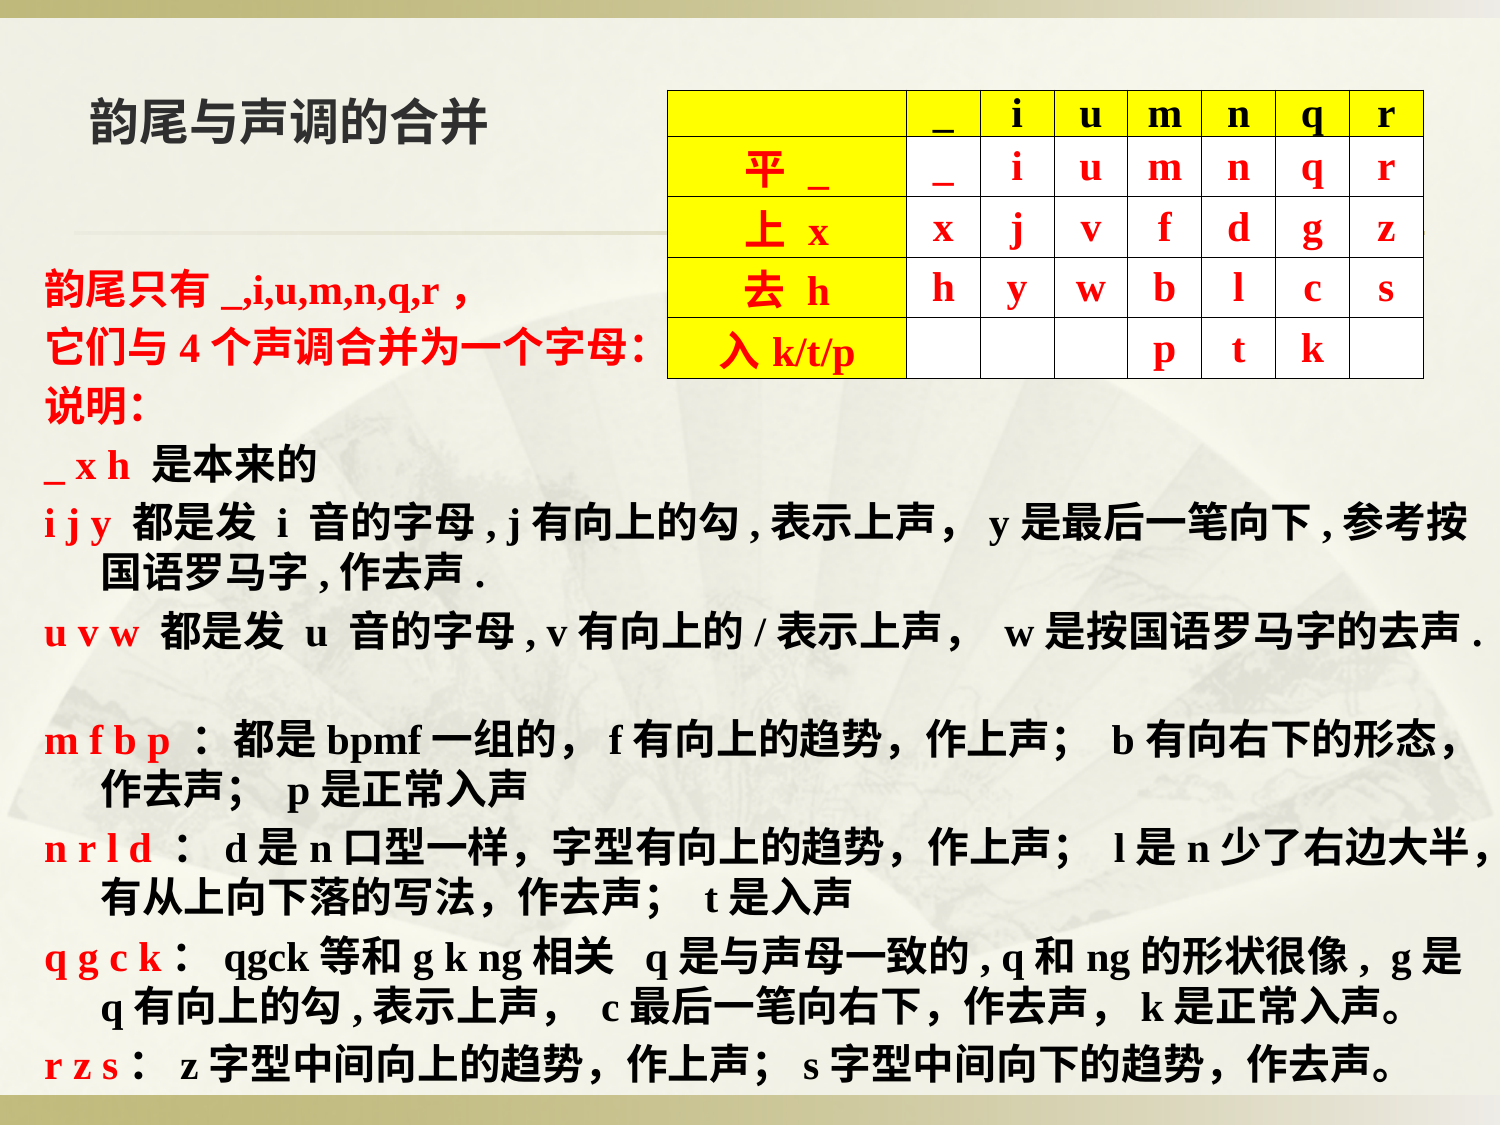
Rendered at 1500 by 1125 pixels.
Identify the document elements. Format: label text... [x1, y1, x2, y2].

table_header n [1202, 91, 1275, 136]
table_cell [907, 318, 980, 378]
title 韵尾与声调的合并 [75, 45, 833, 197]
table_header i [981, 91, 1054, 136]
table_cell k [1276, 318, 1349, 378]
table_cell 平 _ [668, 137, 906, 196]
table_cell 去 h [668, 258, 906, 317]
table_cell l [1202, 258, 1275, 317]
table_cell x [907, 197, 980, 257]
table_cell 上 x [668, 197, 906, 257]
table_cell m [1128, 137, 1201, 196]
table_header m [1128, 91, 1201, 136]
table_cell f [1128, 197, 1201, 257]
table_header q [1276, 91, 1349, 136]
table_cell [1350, 318, 1423, 378]
table_cell n [1202, 137, 1275, 196]
table_cell [1055, 318, 1127, 378]
table_cell q [1276, 137, 1349, 196]
table_cell s [1350, 258, 1423, 317]
table_cell u [1055, 137, 1127, 196]
table_cell w [1055, 258, 1127, 317]
table_header _ [907, 91, 980, 136]
table_cell p [1128, 318, 1201, 378]
table_cell c [1276, 258, 1349, 317]
table_cell i [981, 137, 1054, 196]
table_header r [1350, 91, 1423, 136]
list 韵尾只有_,i,u,m,n,q,r， 它们与4个声调合并为一个字母： 说明： _ x h 是本来的 i j y 都是发 i 音的字母, j有向上的勾,表示上声，y是最后一笔向下,参考按国语罗马字,作去声. u v w 都是发 u 音的字母, v有向上的/表示上声， w是按国语罗马字的去声. m f b p ：都是bpmf一组的，f有向上的趋势，作上声； b有向右下的形态，作去声； p是正常入声 n r l d ：d是n口型一样，字型有向上的趋势，作上声； l是n少了右边大半，有从上向下落的写法，作去声； t是入声 q g c k：qgck等和g k ng相关 q是与声母一致的, q和ng的形状很像, g是q有向上的勾,表示上声， c最后一笔向右下，作去声，k是正常入声。 r z s：z字型中间向上的趋势，作上声；s字型中间向下的趋势，作去声。 [29, 255, 1489, 1035]
table_cell z [1350, 197, 1423, 257]
table_cell j [981, 197, 1054, 257]
table_cell [981, 318, 1054, 378]
table_cell g [1276, 197, 1349, 257]
table_cell 入k/t/p [668, 318, 906, 378]
table_header [668, 91, 906, 136]
table_cell d [1202, 197, 1275, 257]
table_header u [1055, 91, 1127, 136]
table_cell v [1055, 197, 1127, 257]
table_cell _ [907, 137, 980, 196]
table_cell t [1202, 318, 1275, 378]
table_cell b [1128, 258, 1201, 317]
table_cell y [981, 258, 1054, 317]
table_cell h [907, 258, 980, 317]
table_cell r [1350, 137, 1423, 196]
